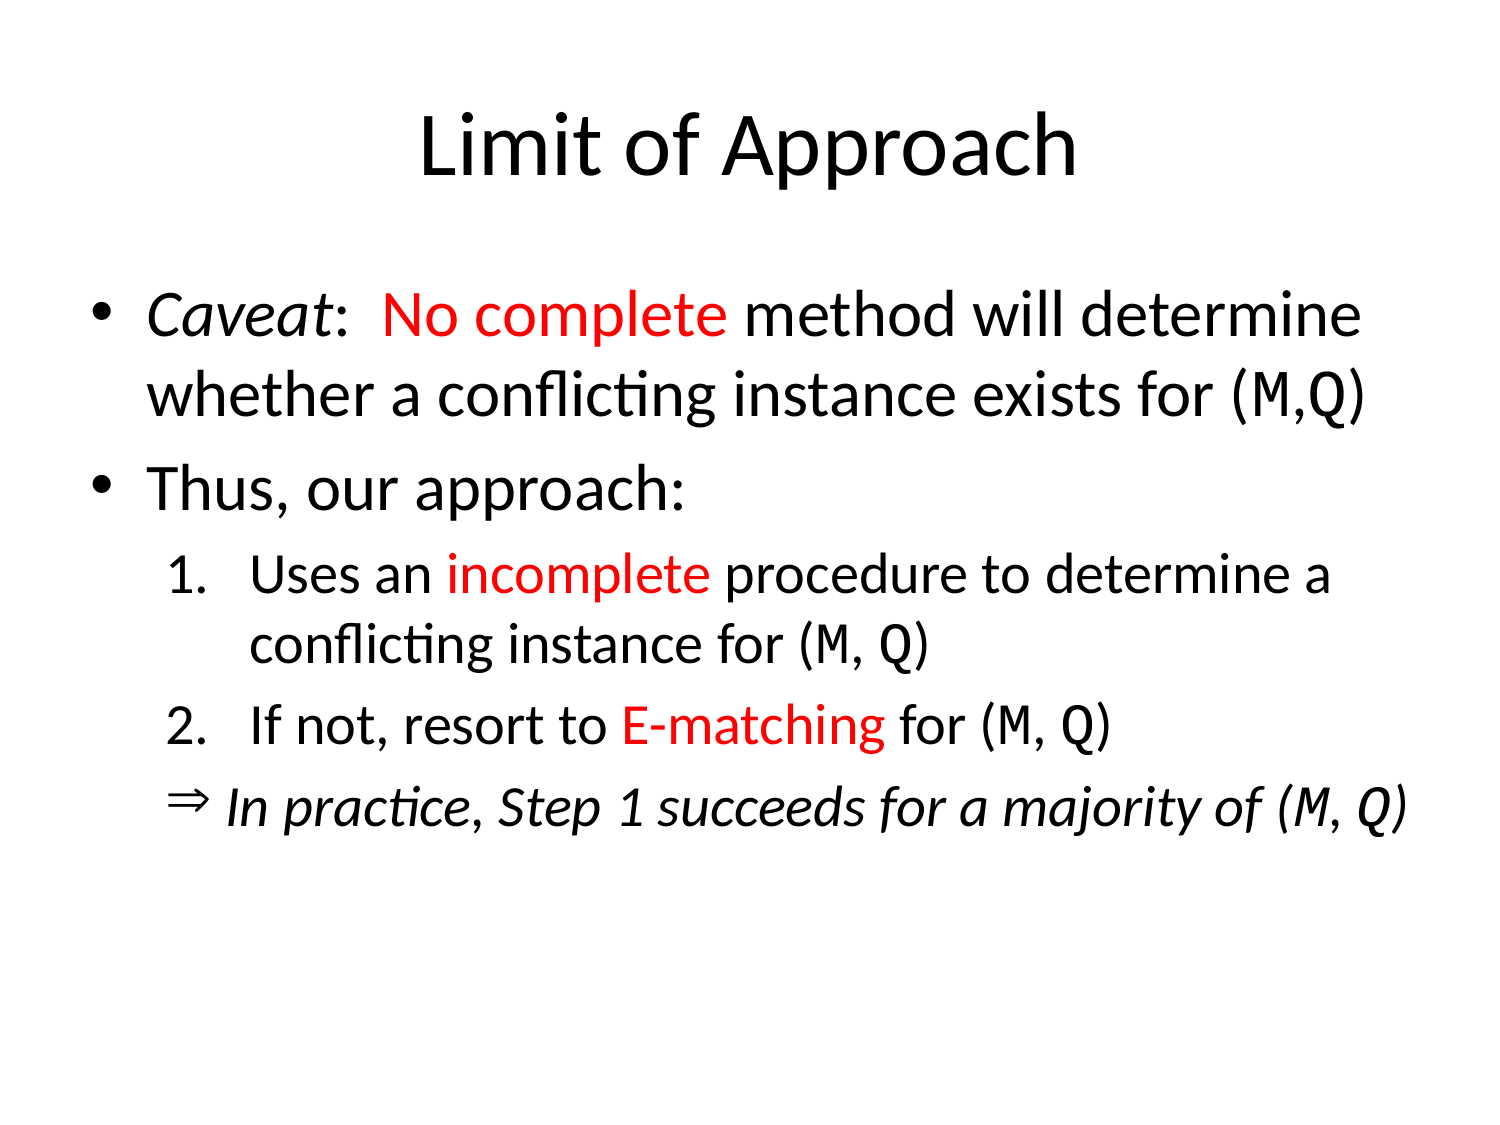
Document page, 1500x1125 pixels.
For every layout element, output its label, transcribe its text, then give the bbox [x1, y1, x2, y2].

title Limit of Approach [75, 45, 1425, 233]
list Caveat: No complete method will determine whether a conflicting instance exists for (M,Q) Thus, our approach: Uses an incomplete procedure to determine a conflicting instance for (M, Q) If not, resort to E-matching for (M, Q) In practice, Step 1 succeeds for a majority of (M, Q) [75, 262, 1450, 1075]
